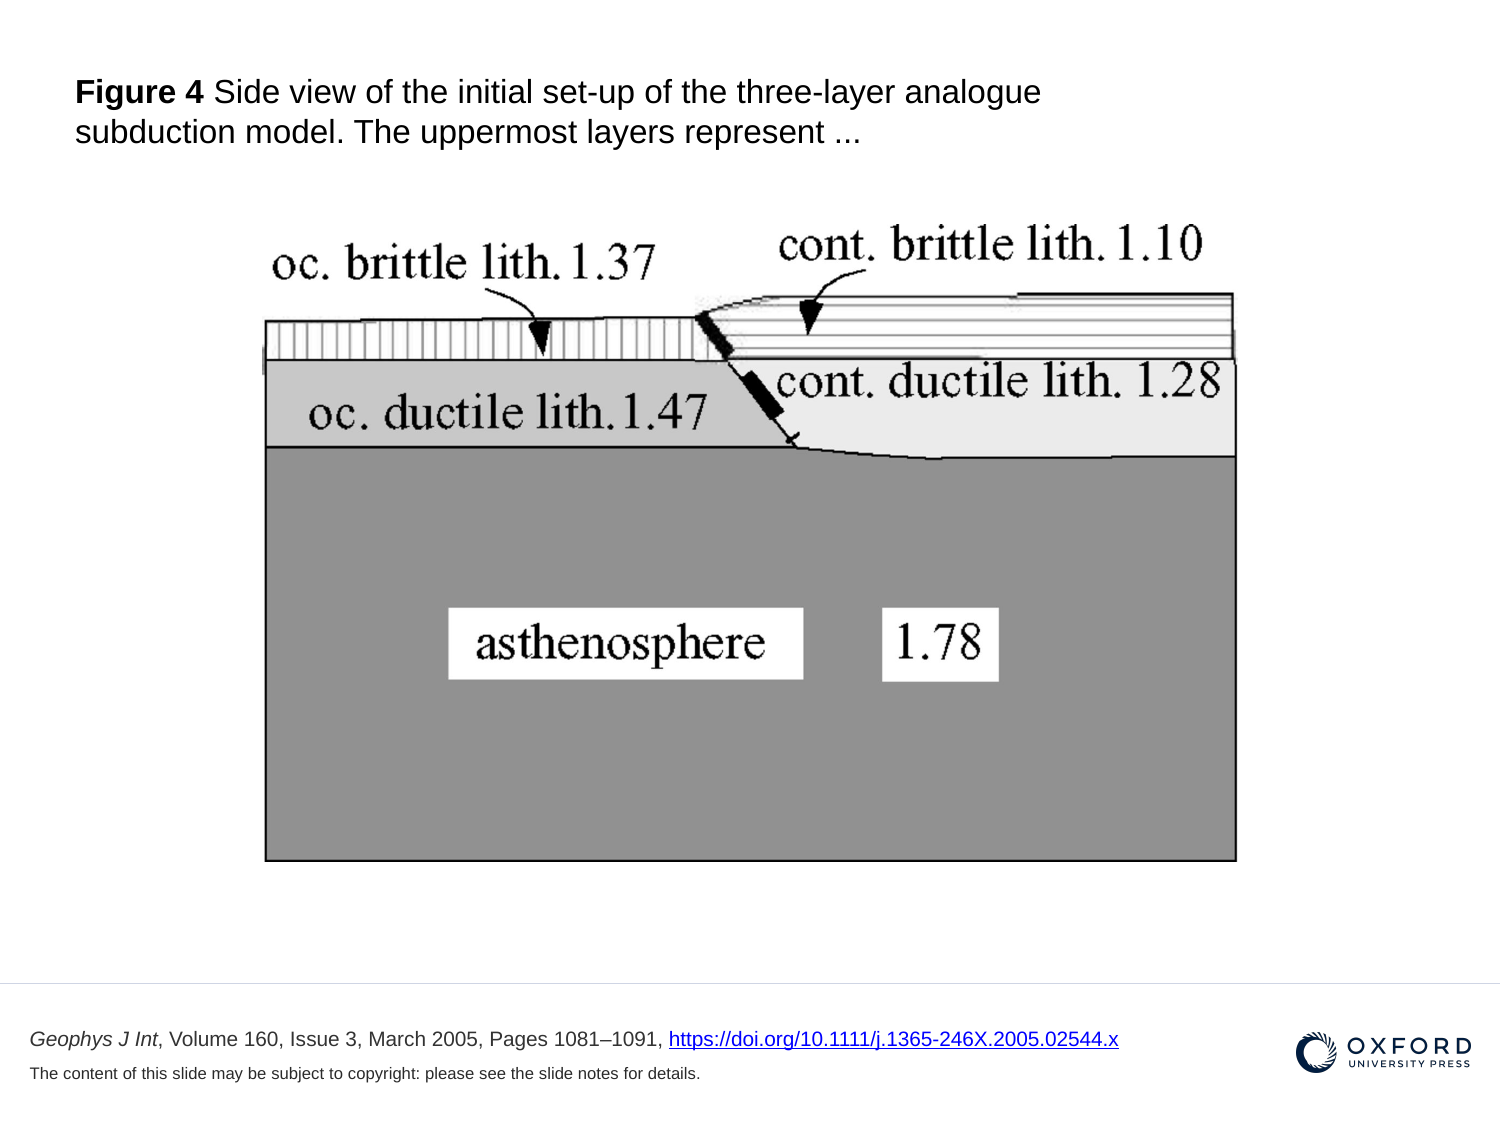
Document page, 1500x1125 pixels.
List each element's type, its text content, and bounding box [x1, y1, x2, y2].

footer Geophys J Int, Volume 160, Issue 3, March 2005, Pages 1081–1091, https://doi.org/10.1111/j.1365-246X.2005.02544.x The content of this slide may be subject to copyright: please see the slide notes for details. [0, 983, 1260, 1125]
picture [262, 224, 1238, 863]
picture [1296, 1032, 1471, 1073]
title Figure 4 Side view of the initial set-up of the three-layer analogue subduction model. The uppermost layers represent ... [75, 69, 1078, 171]
